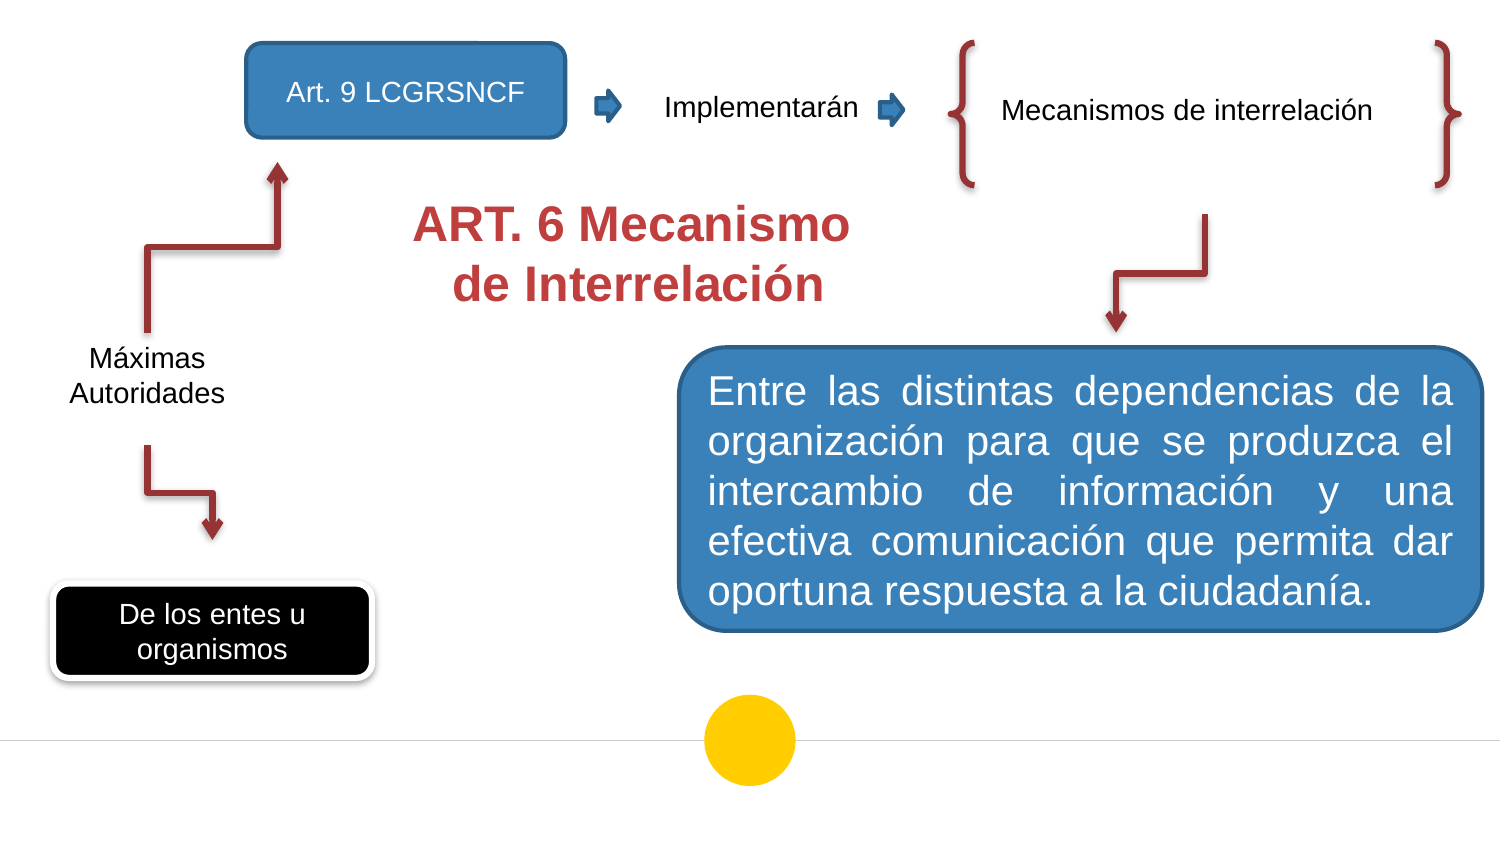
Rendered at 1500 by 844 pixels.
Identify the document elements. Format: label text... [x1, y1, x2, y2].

text_box [877, 92, 906, 128]
text_box De los entes u organismos [49, 580, 376, 682]
text_box Art. 9 LCGRSNCF [244, 40, 568, 140]
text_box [132, 459, 228, 526]
text_box Implementarán [631, 80, 892, 131]
text_box Mecanismos de interrelación [986, 83, 1424, 134]
text_box ART. 6 Mecanismo de Interrelación [397, 184, 867, 320]
text_box Máximas Autoridades [17, 332, 278, 418]
text_box [594, 88, 622, 124]
text_box [947, 39, 1462, 189]
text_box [126, 181, 298, 313]
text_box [1101, 228, 1220, 318]
text_box Entre las distintas dependencias de la organización para que se produzca el intercambio de información y una efectiva comunicación que permita dar oportuna respuesta a la ciudadanía. [676, 345, 1485, 633]
